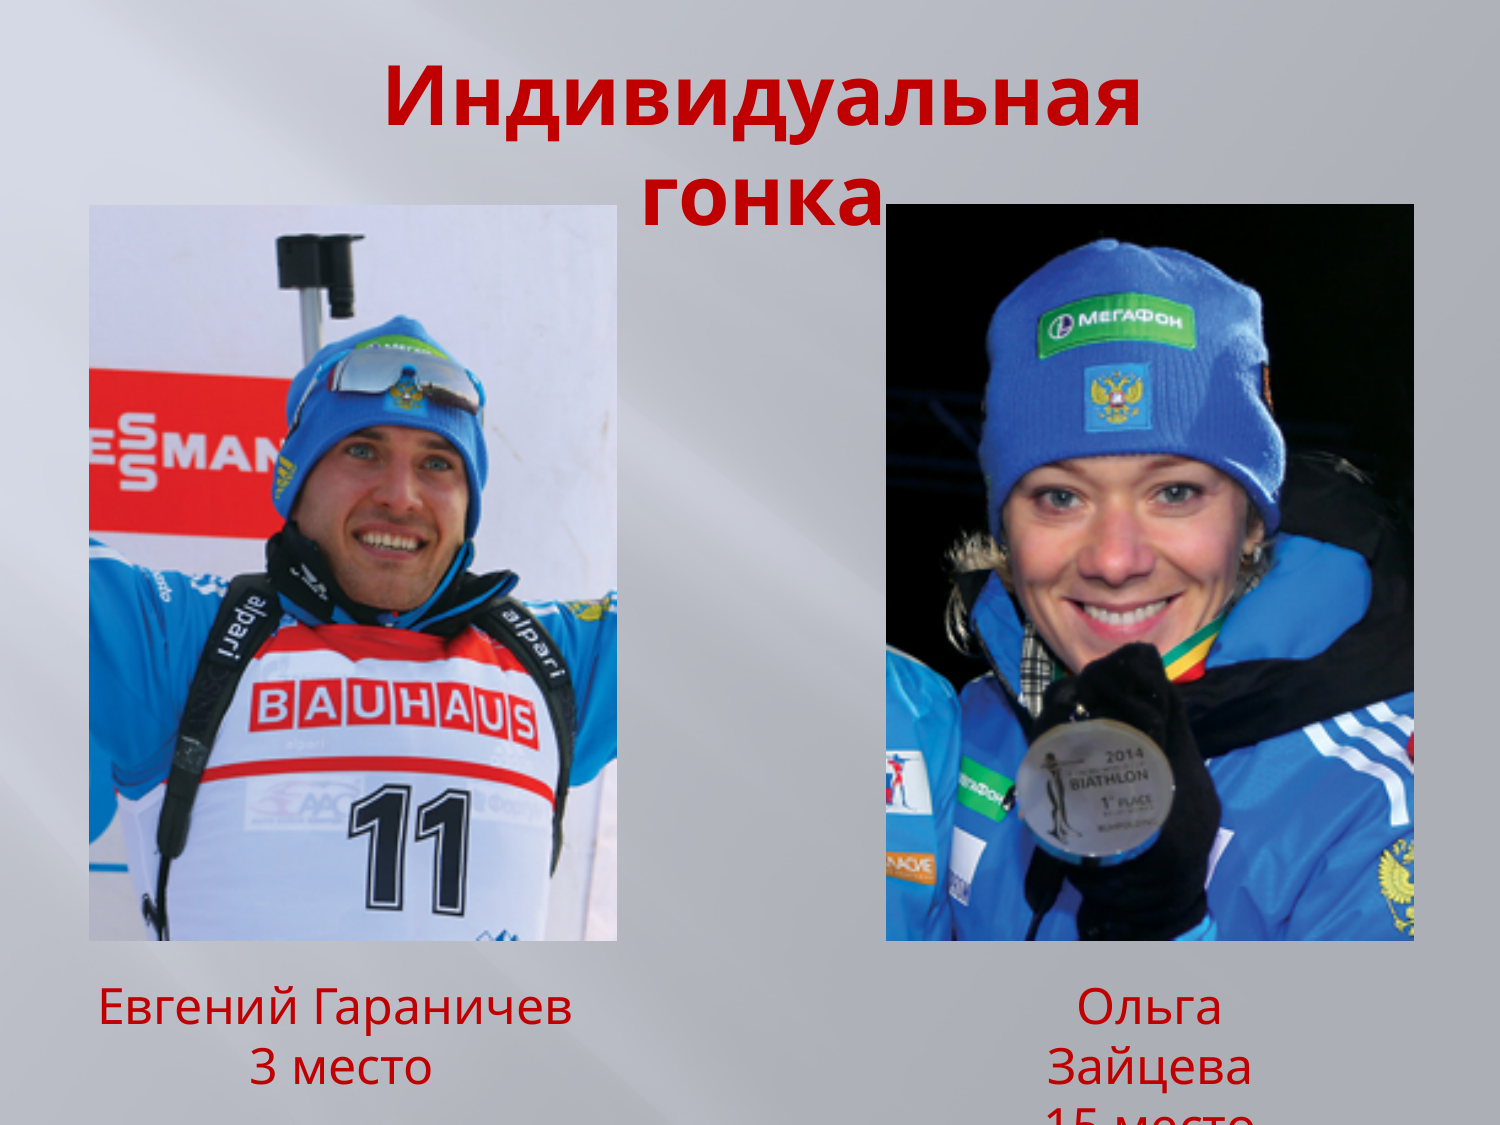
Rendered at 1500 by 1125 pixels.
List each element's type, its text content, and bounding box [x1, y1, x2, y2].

picture [885, 203, 1415, 941]
text_box Индивидуальная гонка [237, 34, 1289, 250]
text_box Евгений Гараничев 3 место [70, 967, 614, 1103]
picture [89, 204, 618, 941]
text_box Ольга Зайцева 15 место [962, 984, 1338, 1125]
